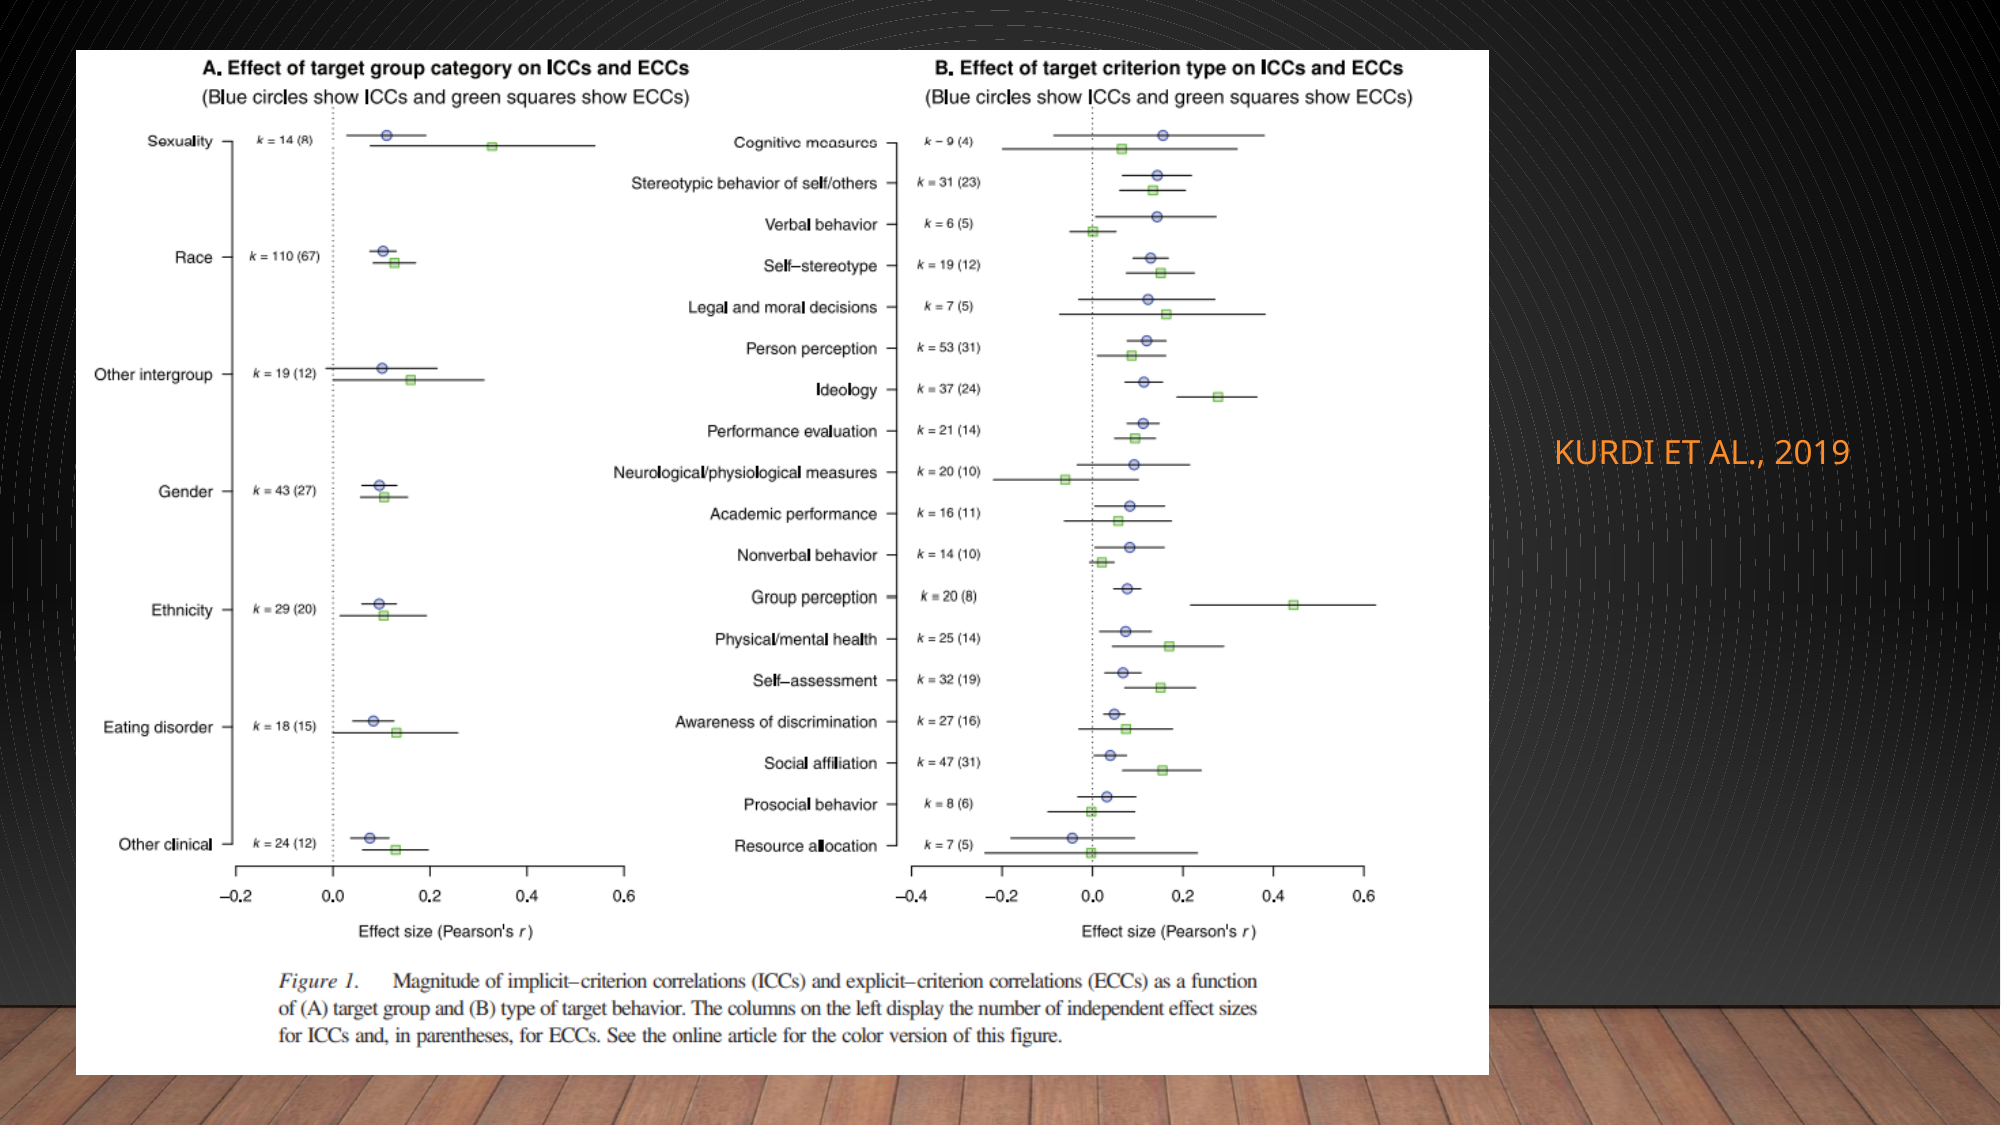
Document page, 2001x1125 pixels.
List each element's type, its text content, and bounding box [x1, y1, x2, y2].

title Kurdi et al., 2019 [1489, 367, 2000, 540]
picture [0, 49, 2000, 1125]
